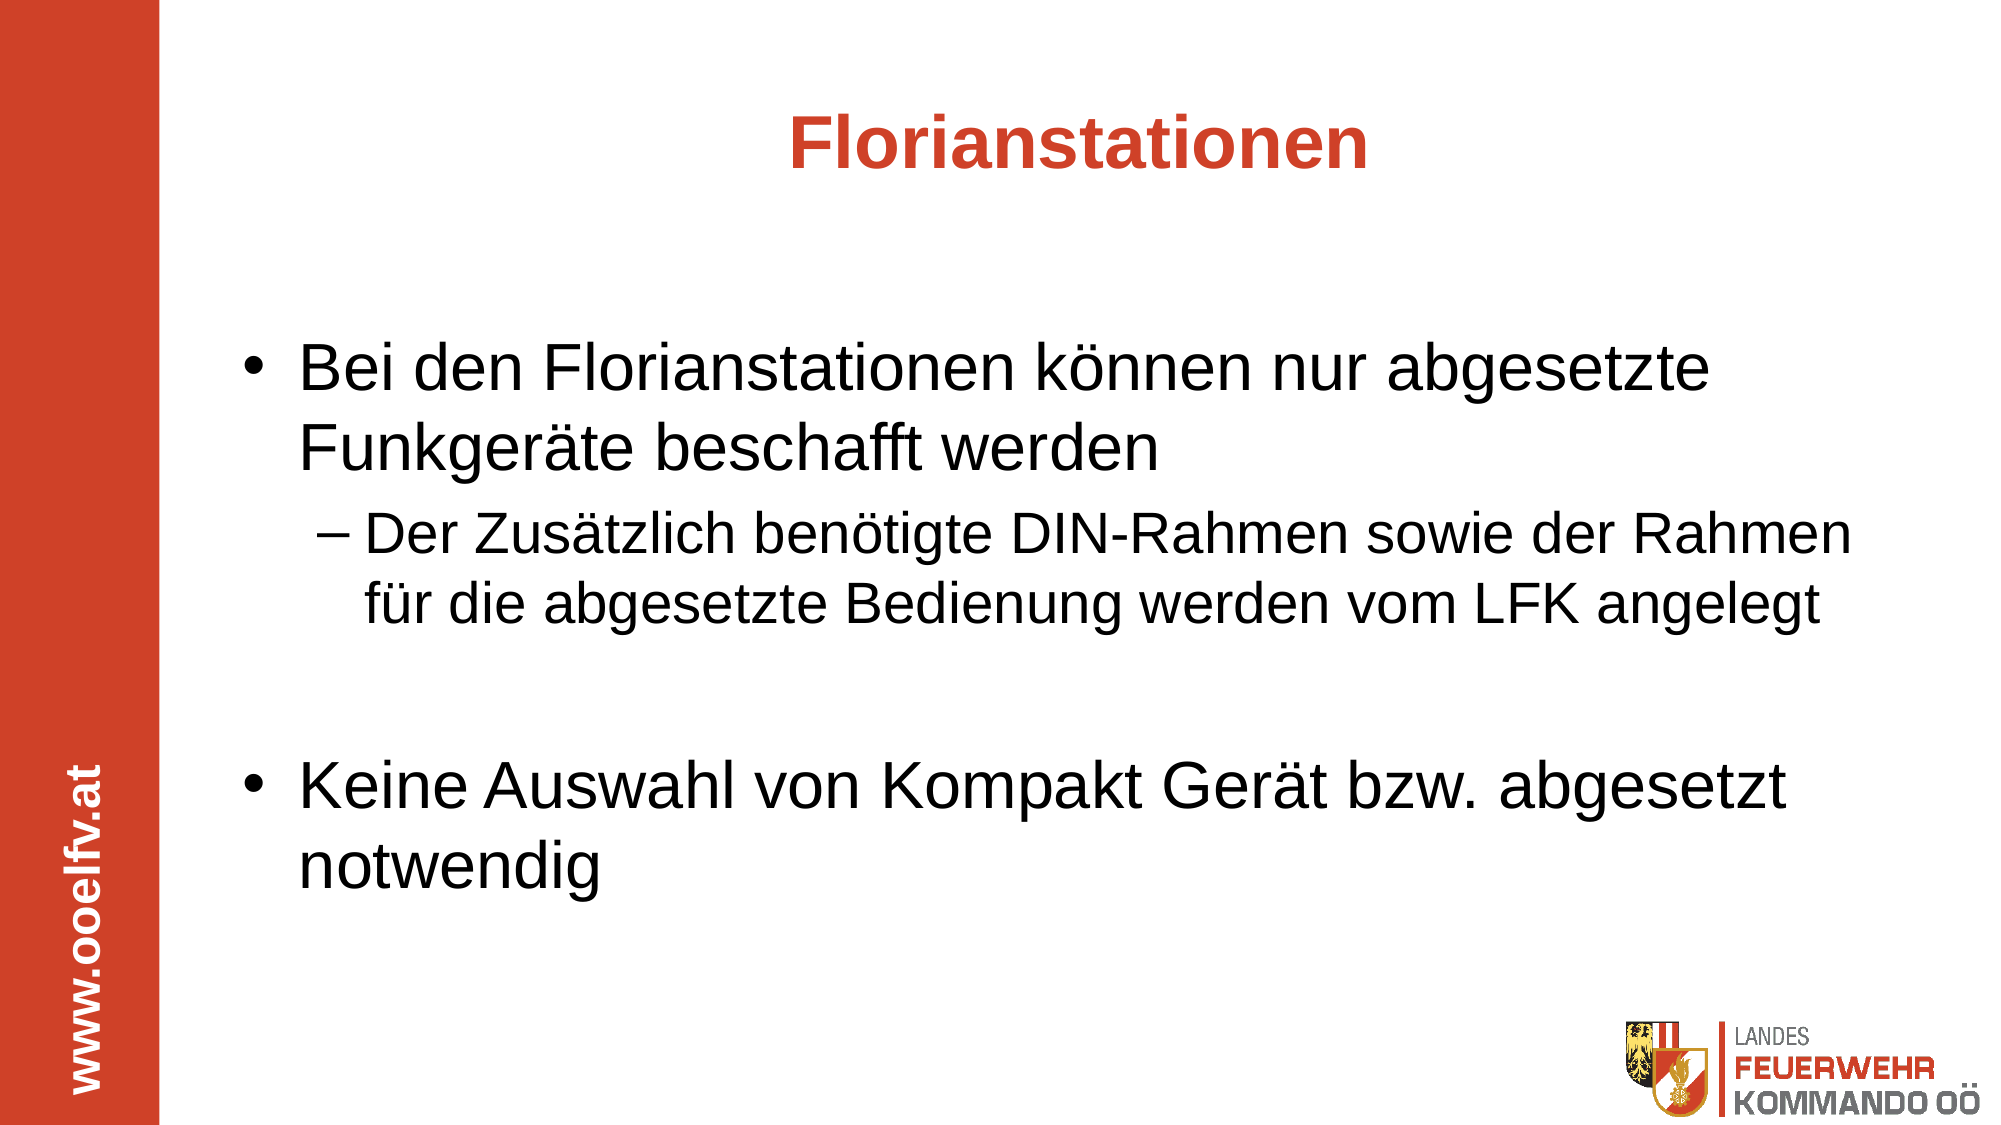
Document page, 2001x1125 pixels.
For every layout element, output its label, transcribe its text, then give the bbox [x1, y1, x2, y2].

list Bei den Florianstationen können nur abgesetzte Funkgeräte beschafft werden Der Zusätzlich benötigte DIN-Rahmen sowie der Rahmen für die abgesetzte Bedienung werden vom LFK angelegt Keine Auswahl von Kompakt Gerät bzw. abgesetzt notwendig [227, 316, 1896, 1125]
picture [1896, 1013, 1995, 1125]
title Florianstationen [259, 45, 1900, 233]
